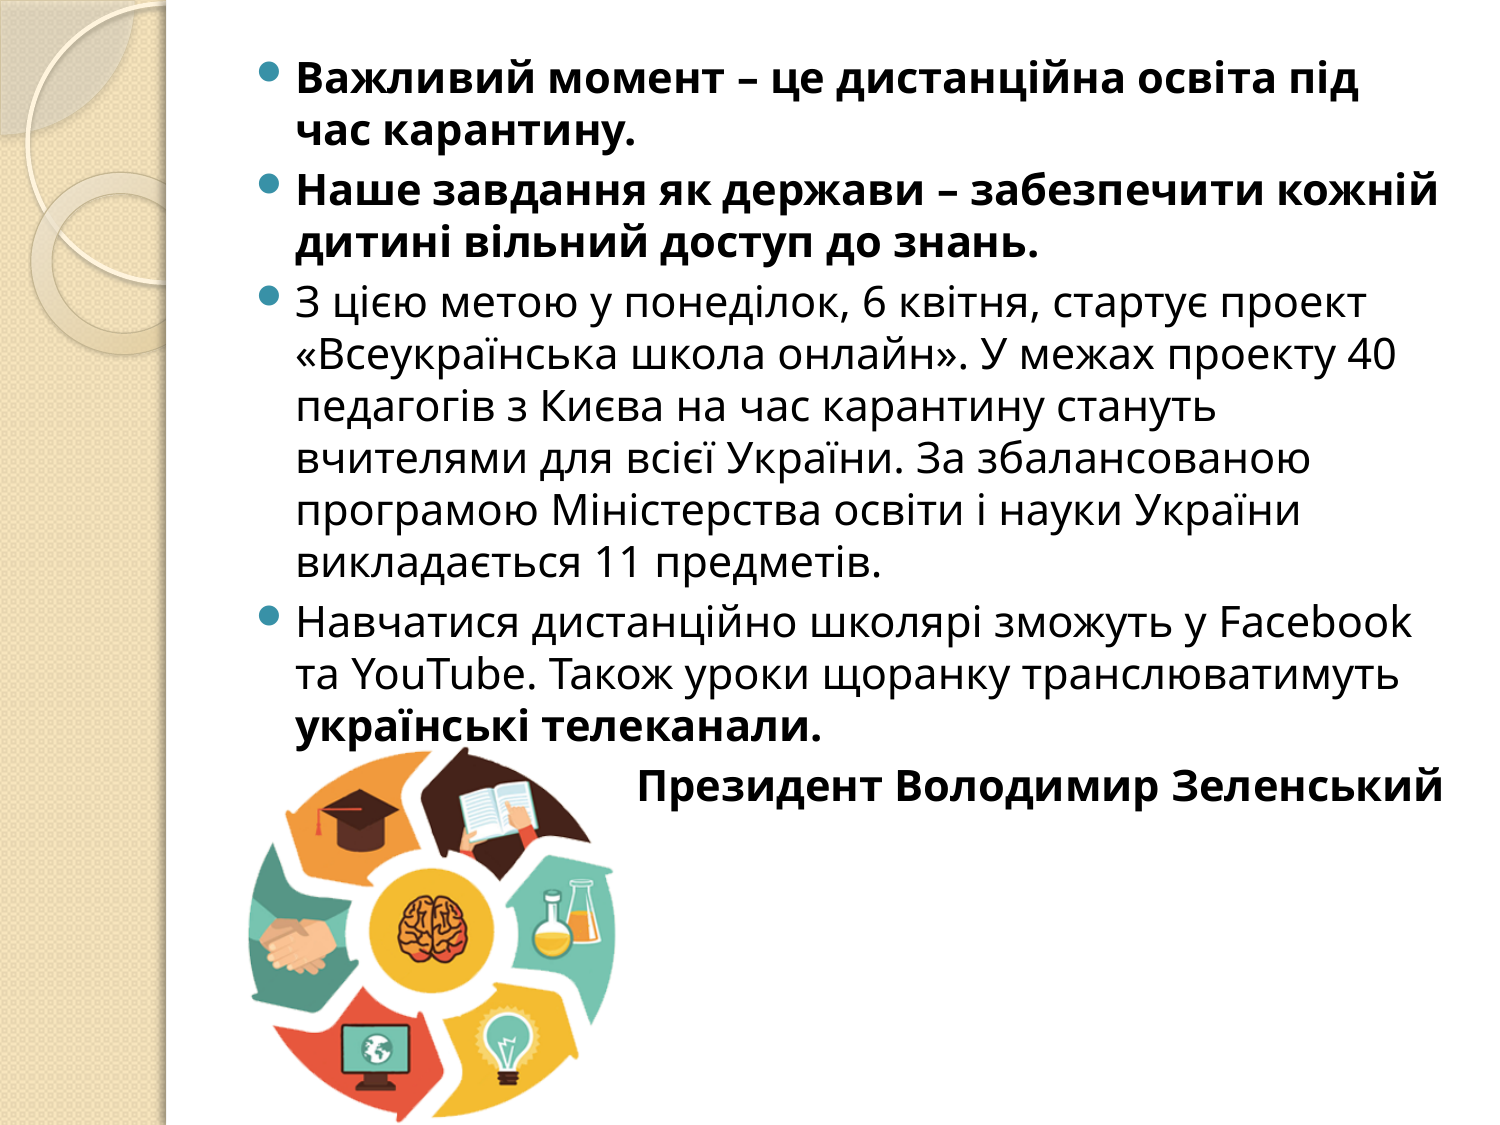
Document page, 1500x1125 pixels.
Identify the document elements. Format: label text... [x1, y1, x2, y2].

list Важливий момент – це дистанційна освіта під час карантину. Наше завдання як держави – забезпечити кожній дитині вільний доступ до знань. З цією метою у понеділок, 6 квітня, стартує проект «Всеукраїнська школа онлайн». У межах проекту 40 педагогів з Києва на час карантину стануть вчителями для всієї України. За збалансованою програмою Міністерства освіти і науки України викладається 11 предметів. Навчатися дистанційно школярі зможуть у Facebook та YouTube. Також уроки щоранку транслюватимуть українські телеканали. Президент Володимир Зеленський [230, 42, 1461, 831]
picture [241, 744, 623, 1125]
